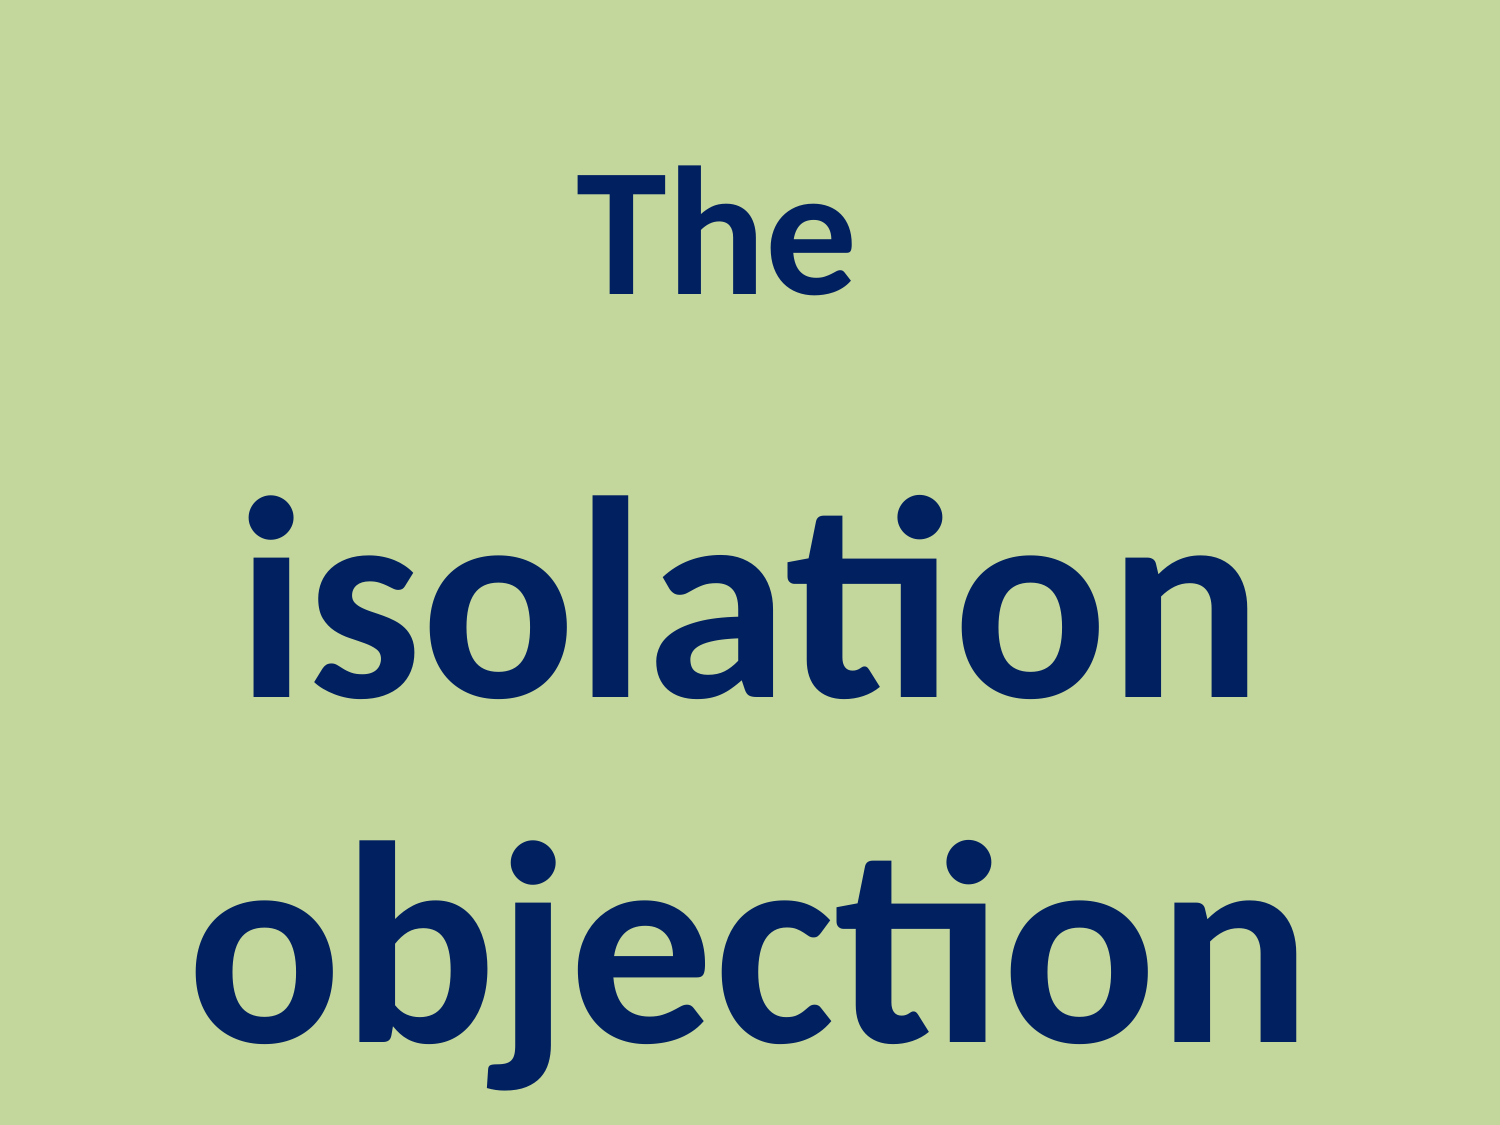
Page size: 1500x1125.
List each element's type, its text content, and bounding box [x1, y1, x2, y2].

list The isolation objection [0, 0, 1500, 1125]
